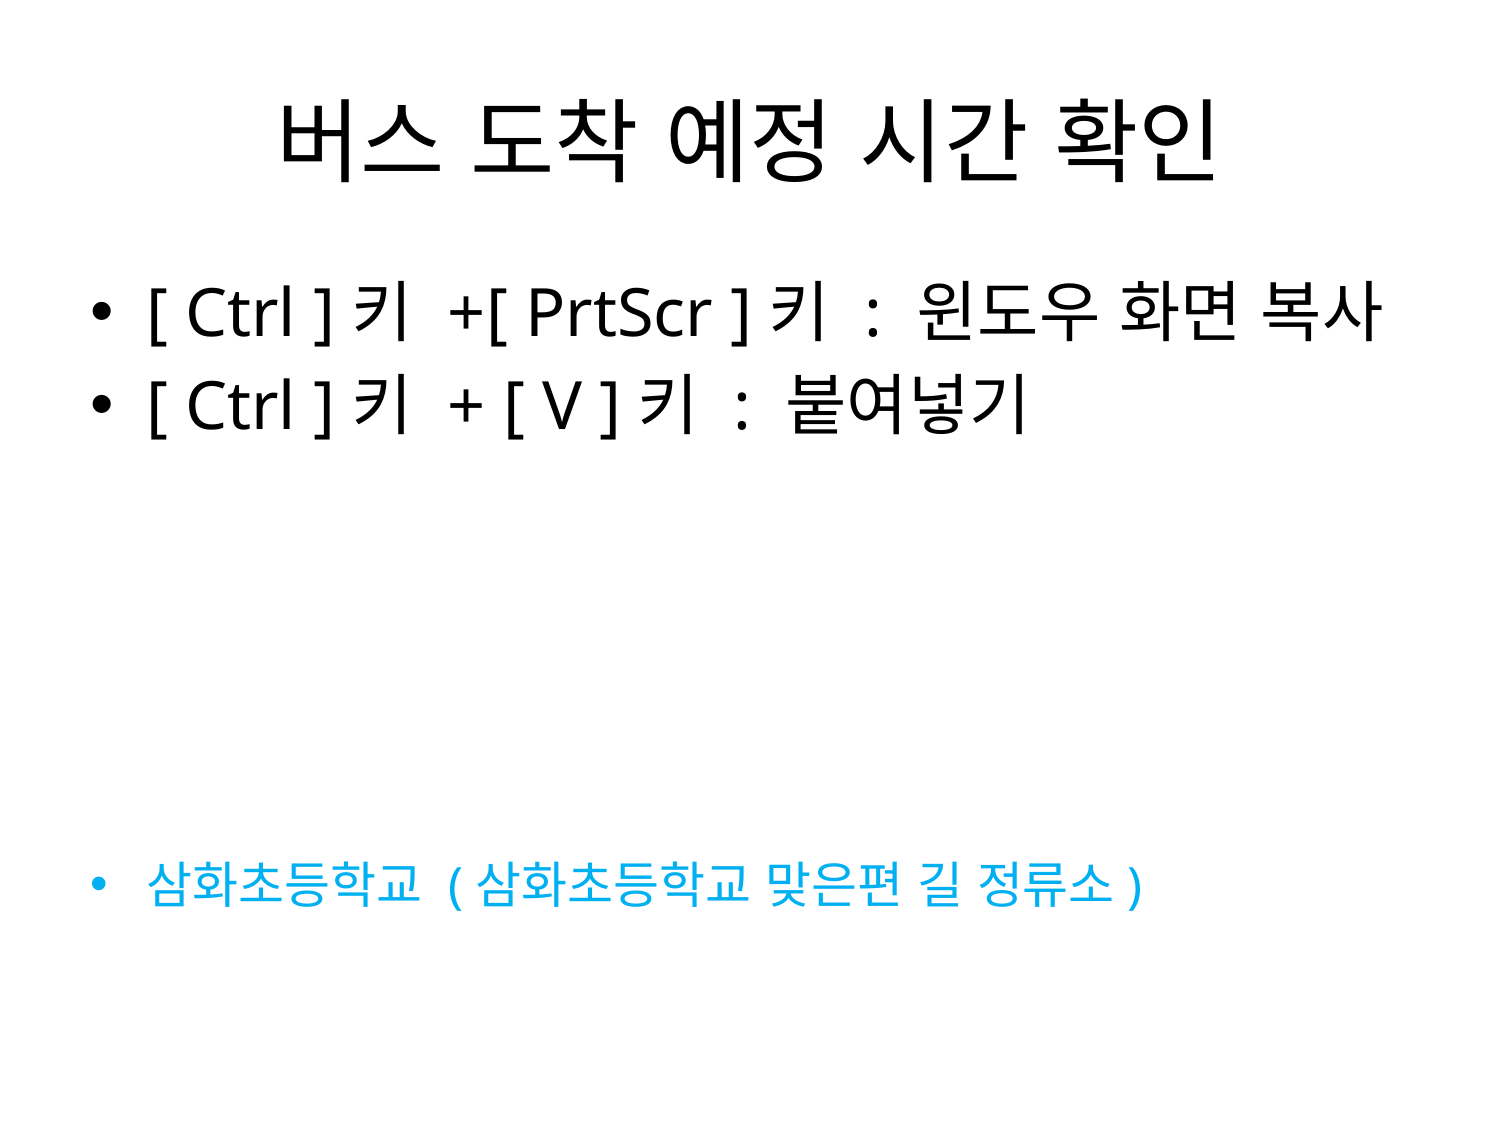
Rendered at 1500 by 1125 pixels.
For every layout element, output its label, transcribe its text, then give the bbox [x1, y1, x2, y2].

text_box 삼화초등학교 (삼화초등학교 맞은편 길 정류소) [74, 845, 1425, 1040]
title 버스 도착 예정 시간 확인 [75, 45, 1425, 233]
list [ Ctrl ]키 +[ PrtScr ]키 : 윈도우 화면 복사 [ Ctrl ]키 + [ V ]키 : 붙여넣기 [75, 262, 1425, 845]
